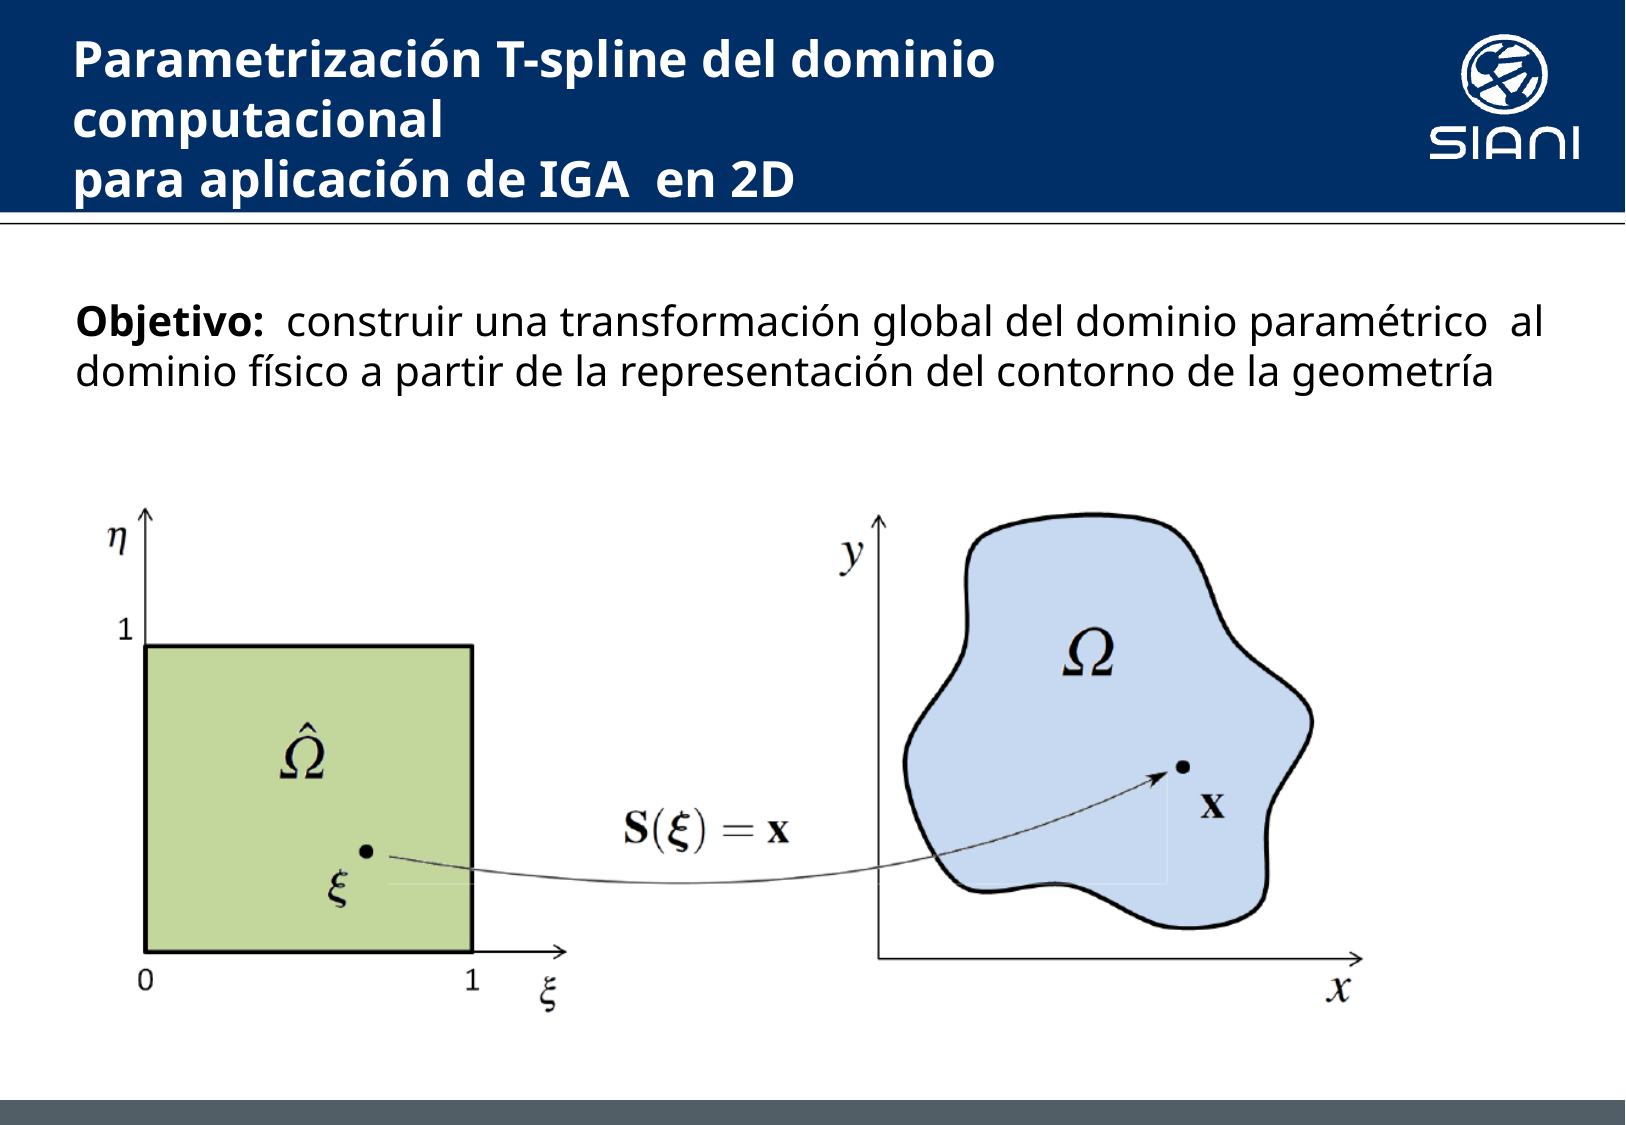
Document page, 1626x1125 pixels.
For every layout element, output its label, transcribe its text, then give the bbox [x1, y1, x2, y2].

picture [1401, 22, 1606, 171]
title Parametrización T-spline del dominio computacional para aplicación de IGA en 2D [56, 20, 1261, 116]
text_box Objetivo: construir una transformación global del dominio paramétrico al dominio físico a partir de la representación del contorno de la geometría [60, 287, 1625, 403]
picture [74, 457, 1403, 1025]
